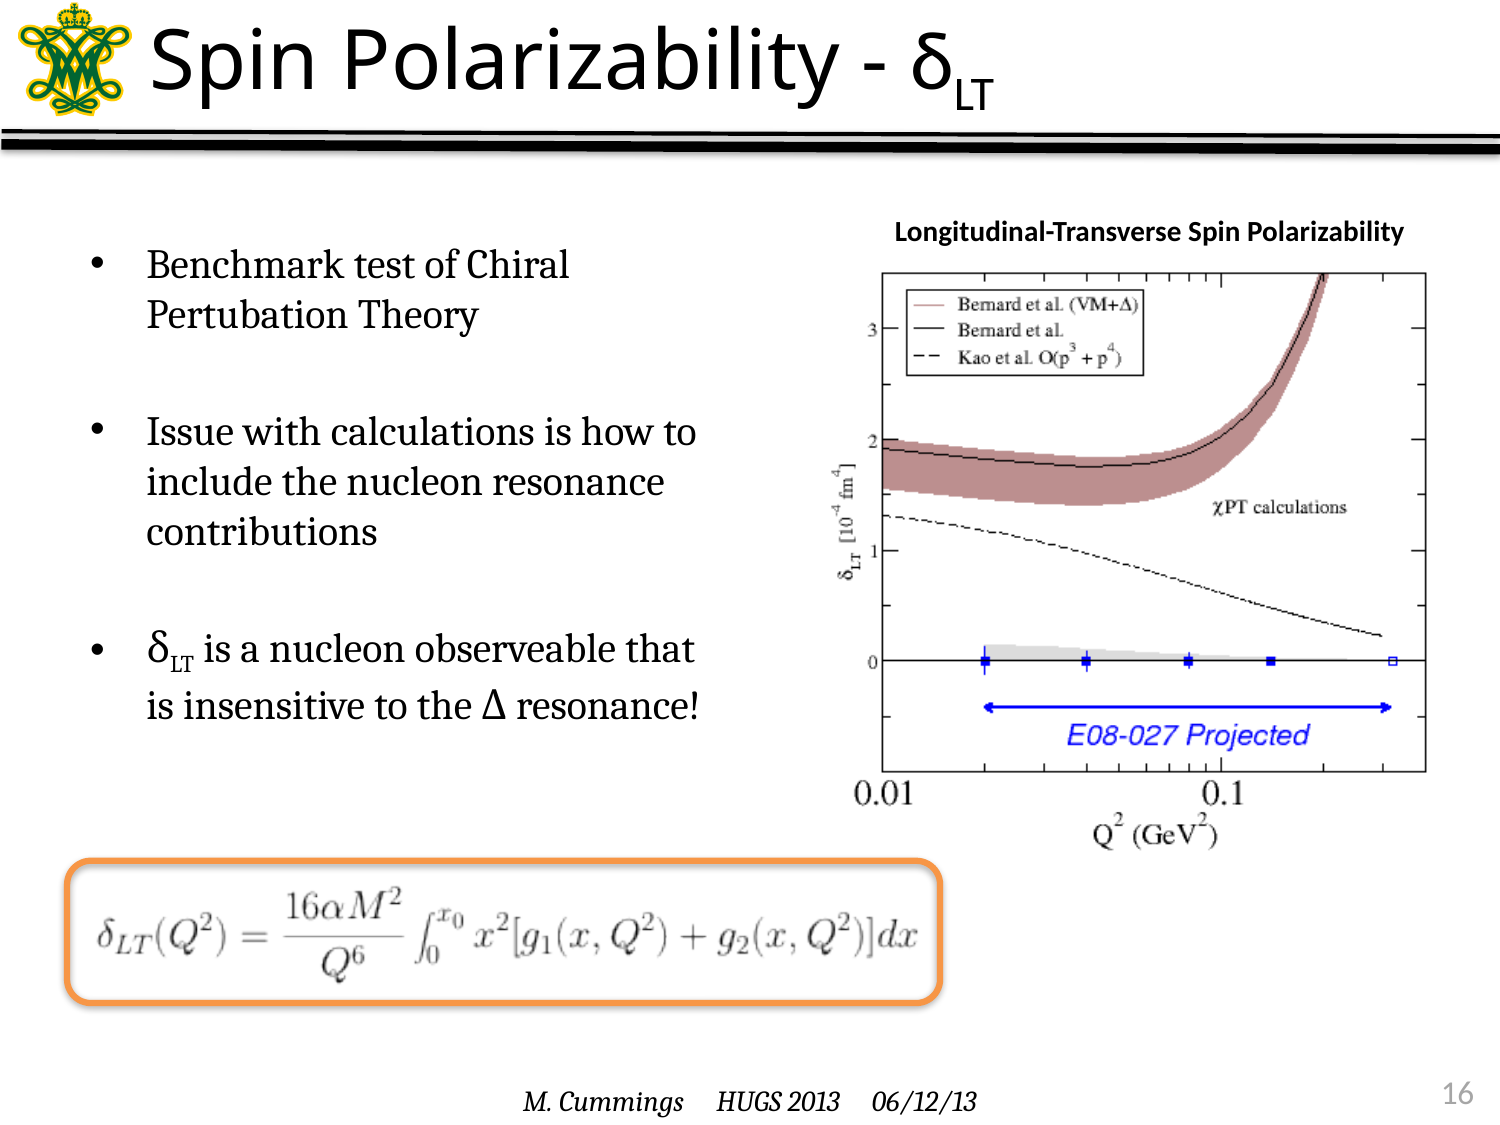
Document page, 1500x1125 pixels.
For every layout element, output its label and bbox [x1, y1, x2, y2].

text_box [0, 1, 1500, 1125]
text_box [56, 847, 975, 1004]
picture [823, 264, 1437, 856]
